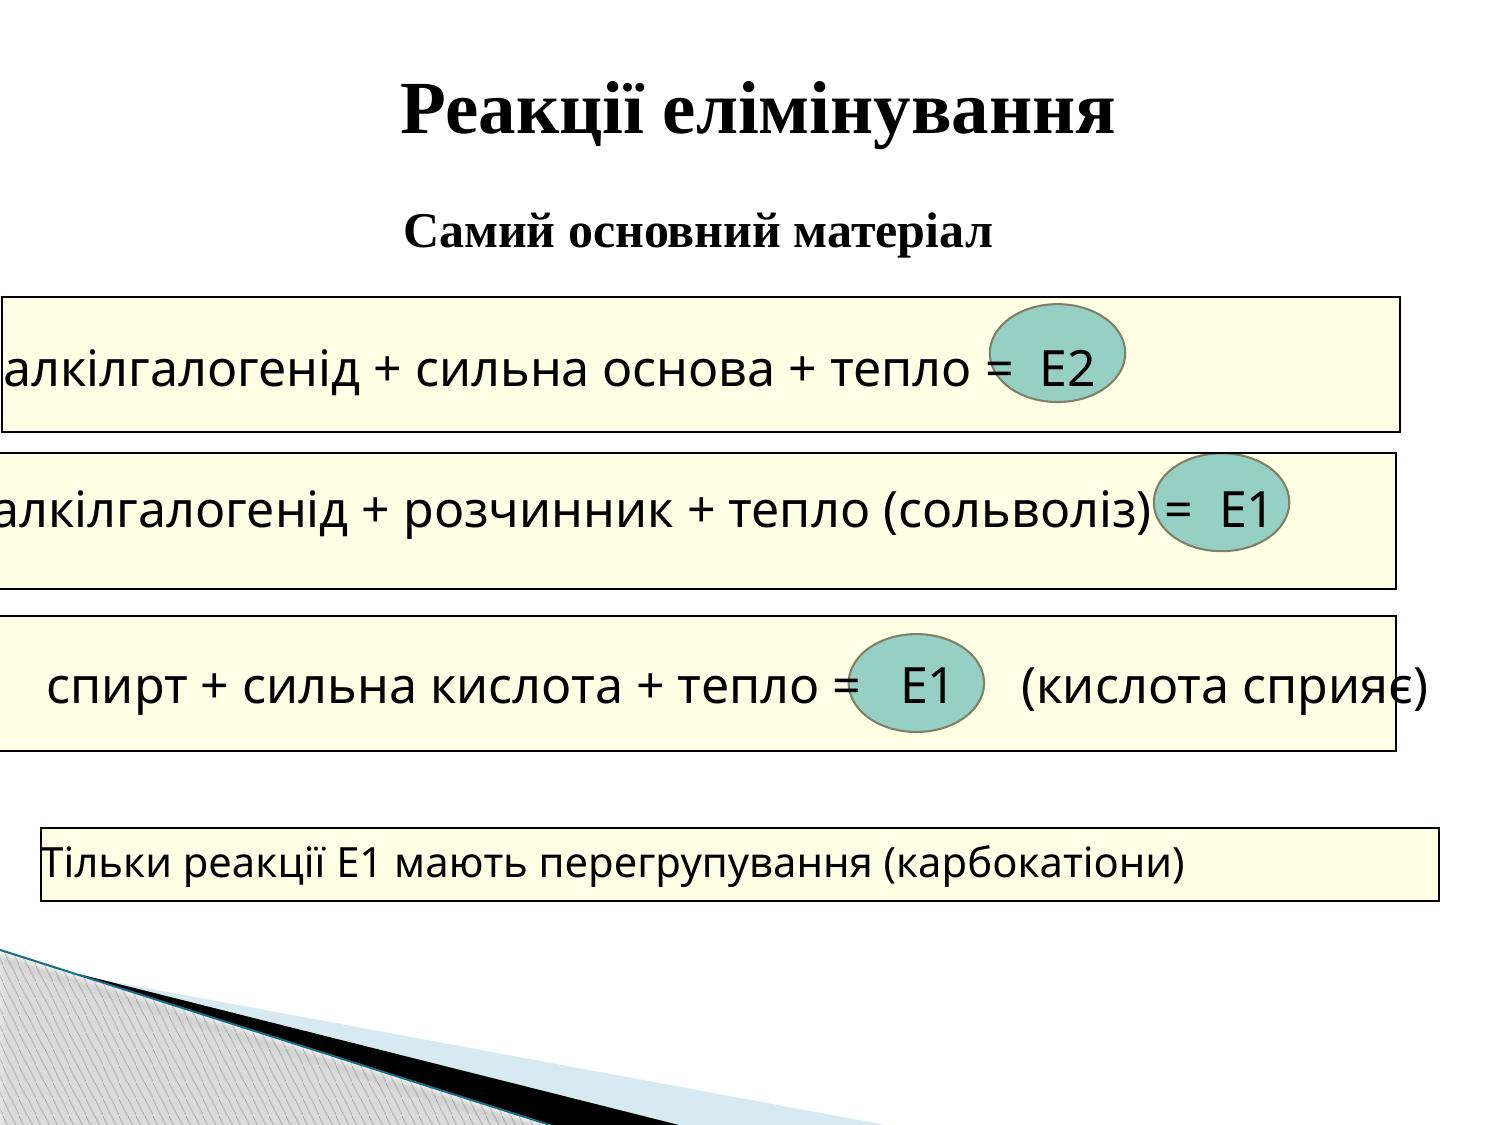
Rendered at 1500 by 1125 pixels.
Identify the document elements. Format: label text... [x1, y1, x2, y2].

text_box [0, 615, 1396, 752]
text_box Реакції елімінування [146, 50, 1372, 184]
text_box алкілгалогенід + розчинник + тепло (сольволіз) = E1 [0, 469, 1292, 545]
text_box Самий основний матеріал [388, 189, 1009, 265]
text_box [0, 453, 1396, 589]
text_box спирт + сильна кислота + тепло = E1 (кислота сприяє) [31, 645, 1445, 721]
text_box [40, 827, 1439, 901]
text_box Тільки реакції Е1 мають перегрупування (карбокатіони) [25, 827, 1200, 893]
text_box [2, 296, 1401, 433]
text_box алкілгалогенід + сильна основа + тепло = E2 [0, 329, 1112, 405]
